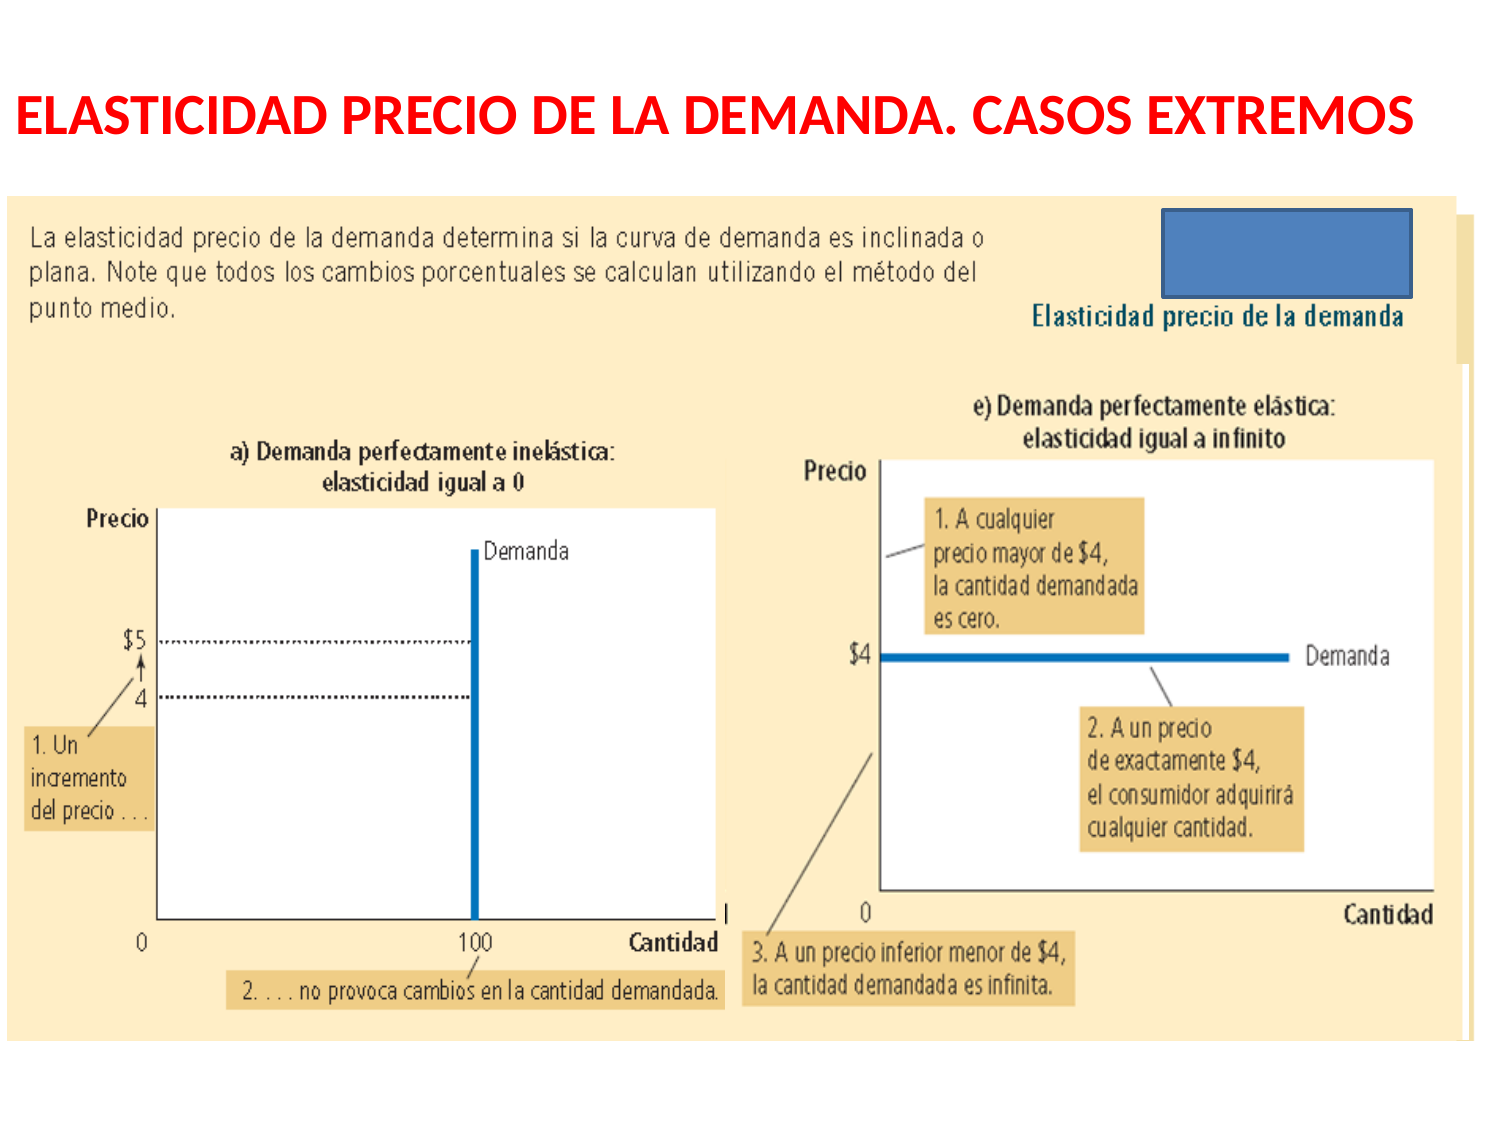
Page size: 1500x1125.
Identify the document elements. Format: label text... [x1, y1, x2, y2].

list ELASTICIDAD PRECIO DE LA DEMANDA. CASOS EXTREMOS [0, 68, 1500, 185]
picture [7, 196, 1479, 1041]
